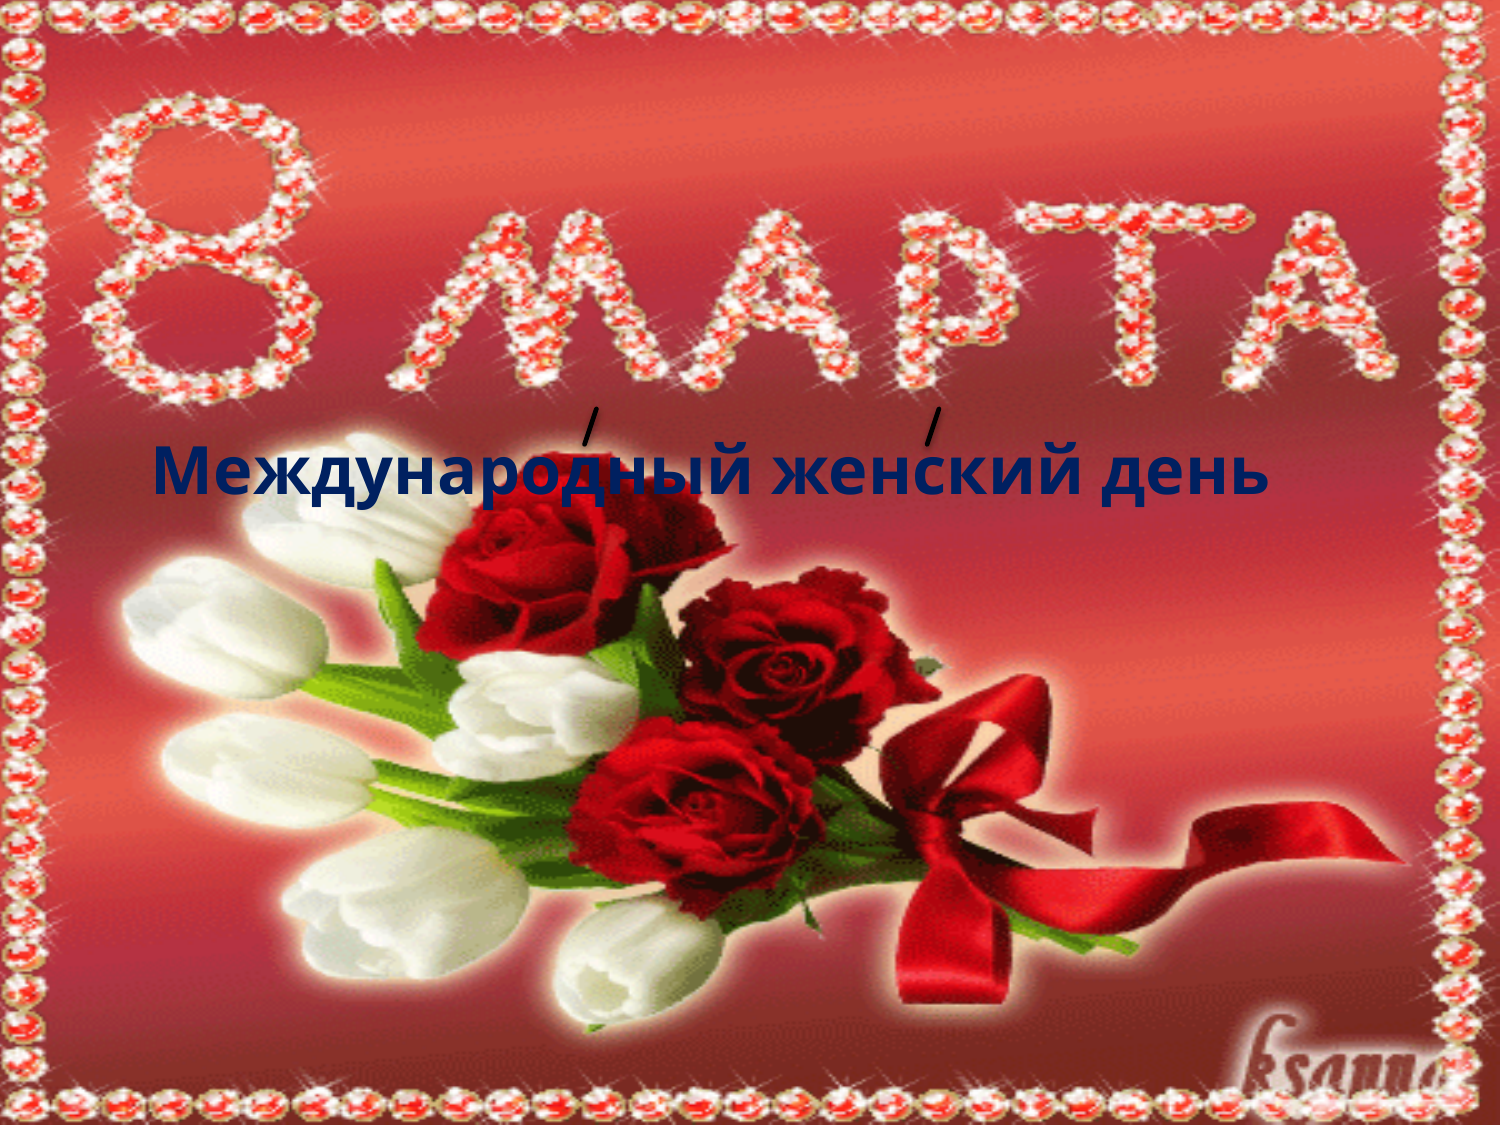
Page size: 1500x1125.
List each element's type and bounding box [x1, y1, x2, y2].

picture [0, 0, 1500, 1125]
text_box [584, 408, 597, 445]
text_box [926, 408, 940, 445]
